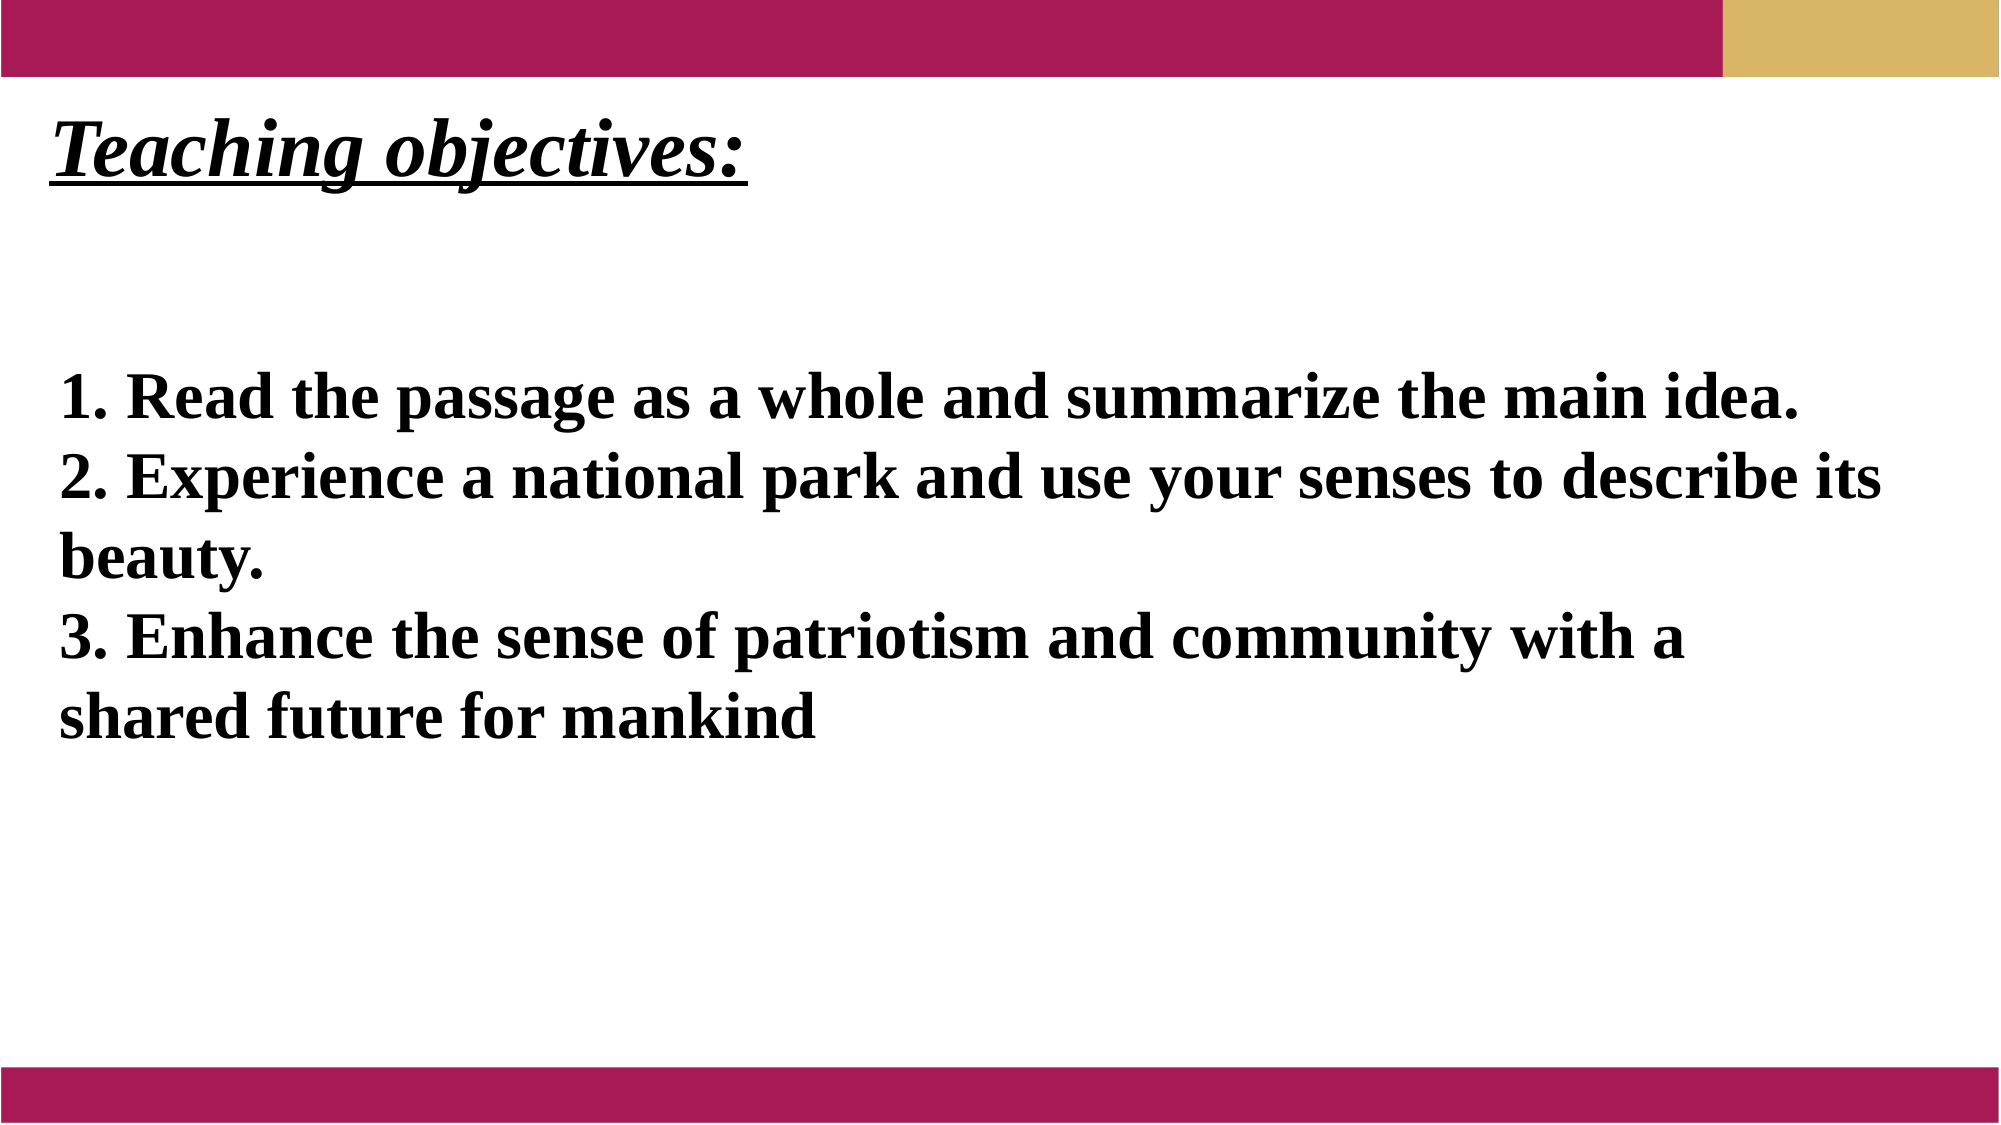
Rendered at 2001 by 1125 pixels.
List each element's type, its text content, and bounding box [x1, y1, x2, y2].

text_box Teaching objectives: [34, 85, 1728, 201]
picture [0, 0, 2000, 78]
text_box 1. Read the passage as a whole and summarize the main idea. 2. Experience a national park and use your senses to describe its beauty. 3. Enhance the sense of patriotism and community with a shared future for mankind [44, 344, 1912, 760]
picture [0, 1066, 2000, 1125]
